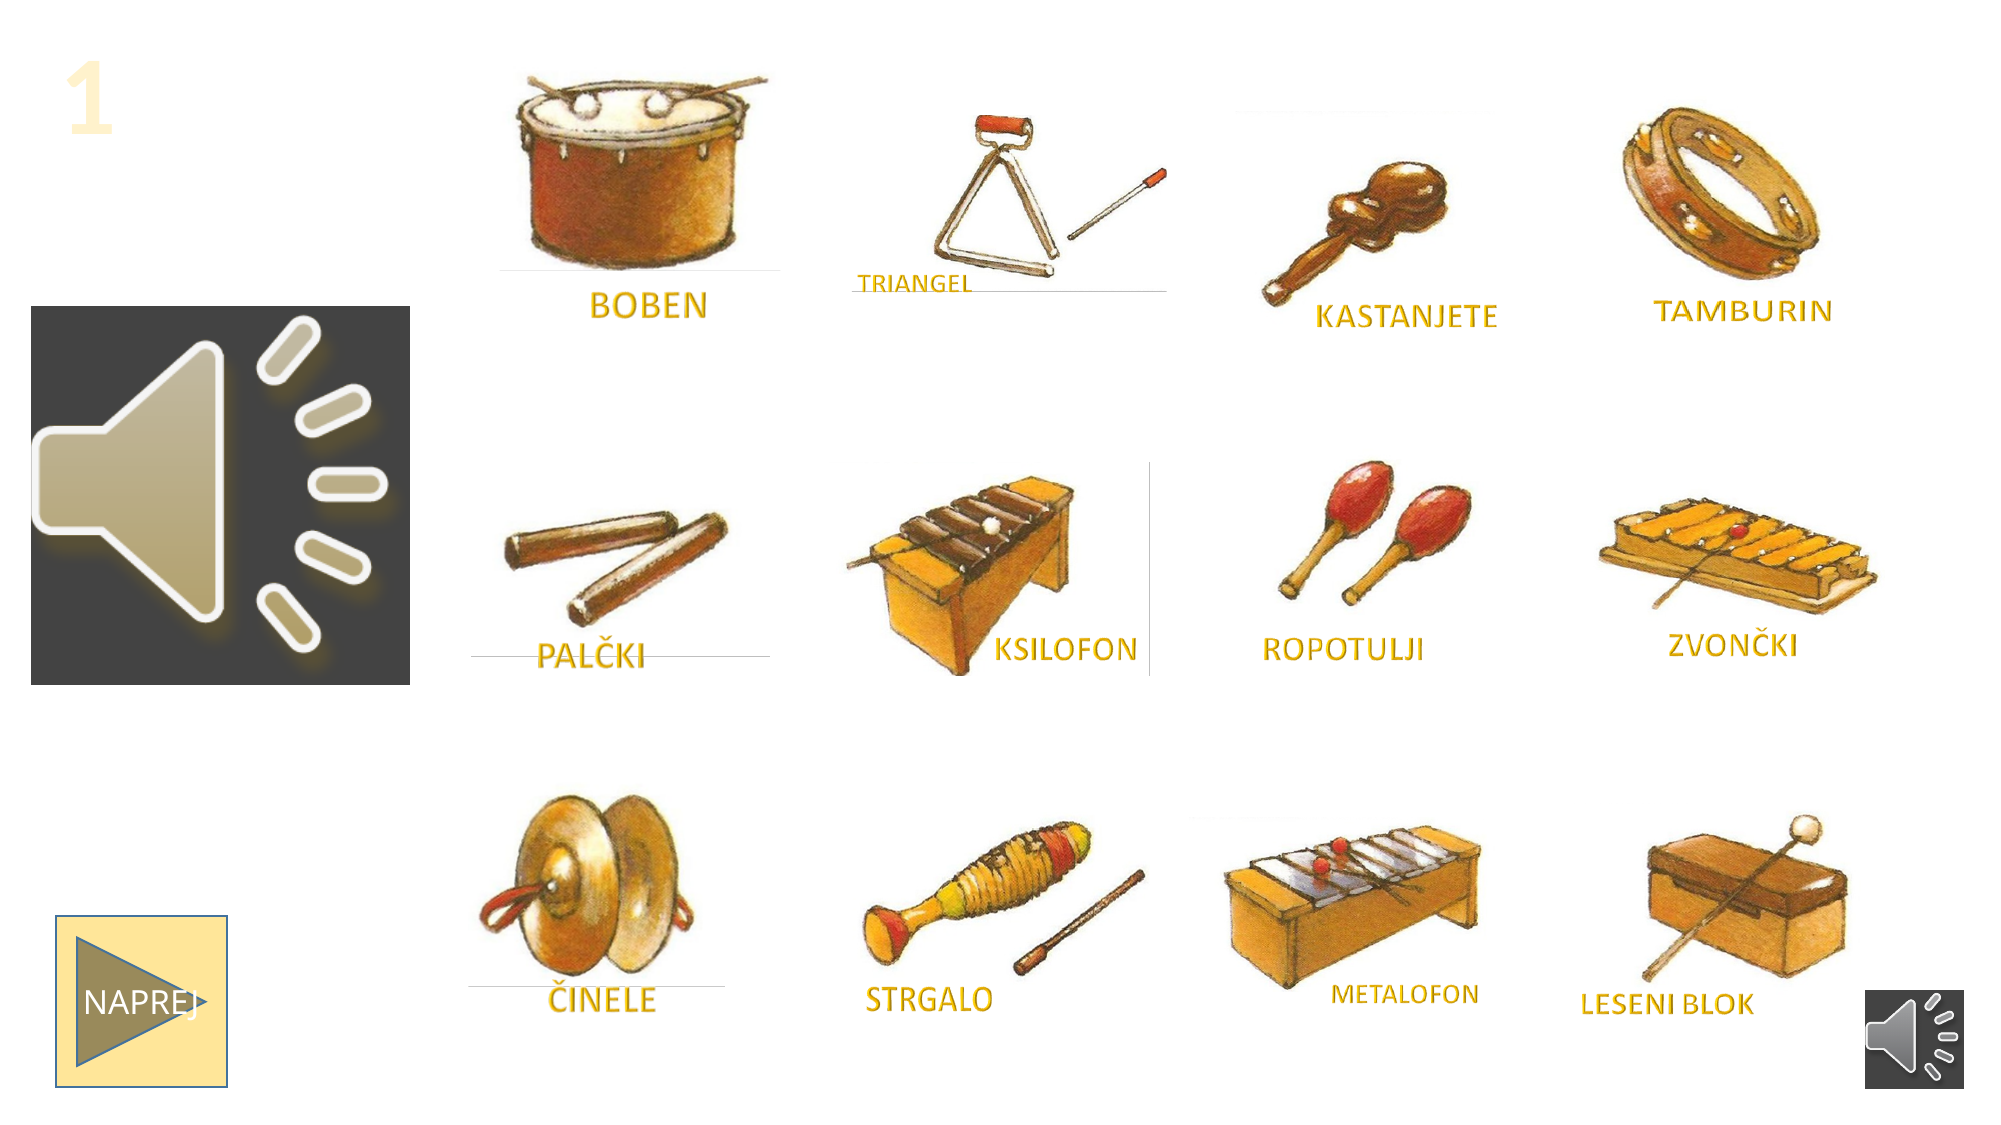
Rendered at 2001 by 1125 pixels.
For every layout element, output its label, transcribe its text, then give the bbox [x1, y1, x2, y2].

picture [499, 58, 781, 337]
picture [1601, 90, 1865, 337]
picture [1235, 111, 1520, 344]
picture [468, 782, 725, 1030]
picture [828, 462, 1150, 676]
picture [471, 462, 770, 686]
picture [1189, 817, 1501, 1016]
text_box NAPREJ [55, 915, 228, 1088]
picture [851, 115, 1167, 305]
text_box 1 [45, 14, 132, 165]
picture [1235, 448, 1520, 676]
picture [30, 305, 411, 686]
picture [845, 803, 1150, 1030]
picture [1562, 803, 1965, 1090]
picture [1580, 462, 1885, 662]
